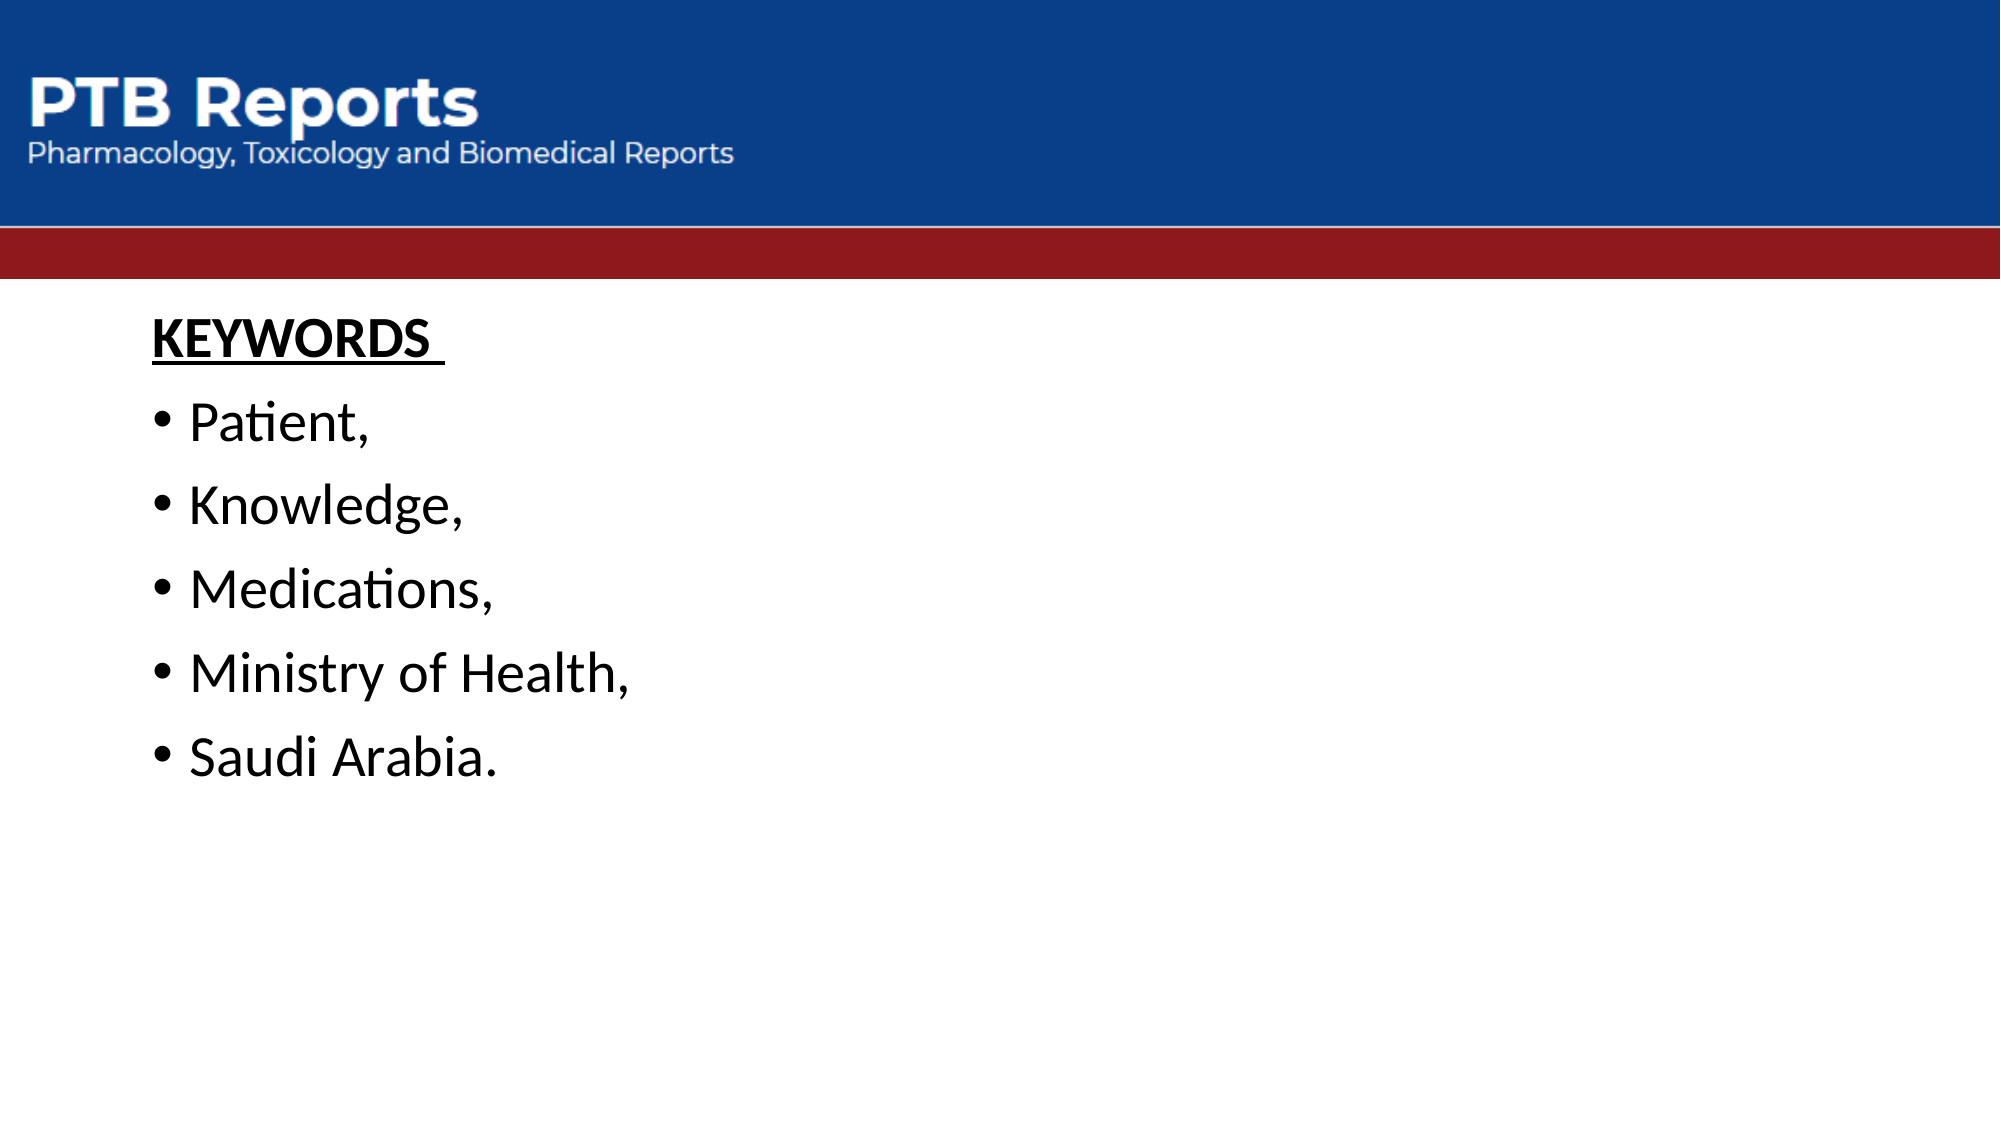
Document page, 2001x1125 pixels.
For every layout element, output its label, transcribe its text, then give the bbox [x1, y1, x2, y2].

picture [0, 0, 2000, 279]
list KEYWORDS Patient, Knowledge, Medications, Ministry of Health, Saudi Arabia. [137, 299, 1863, 1088]
